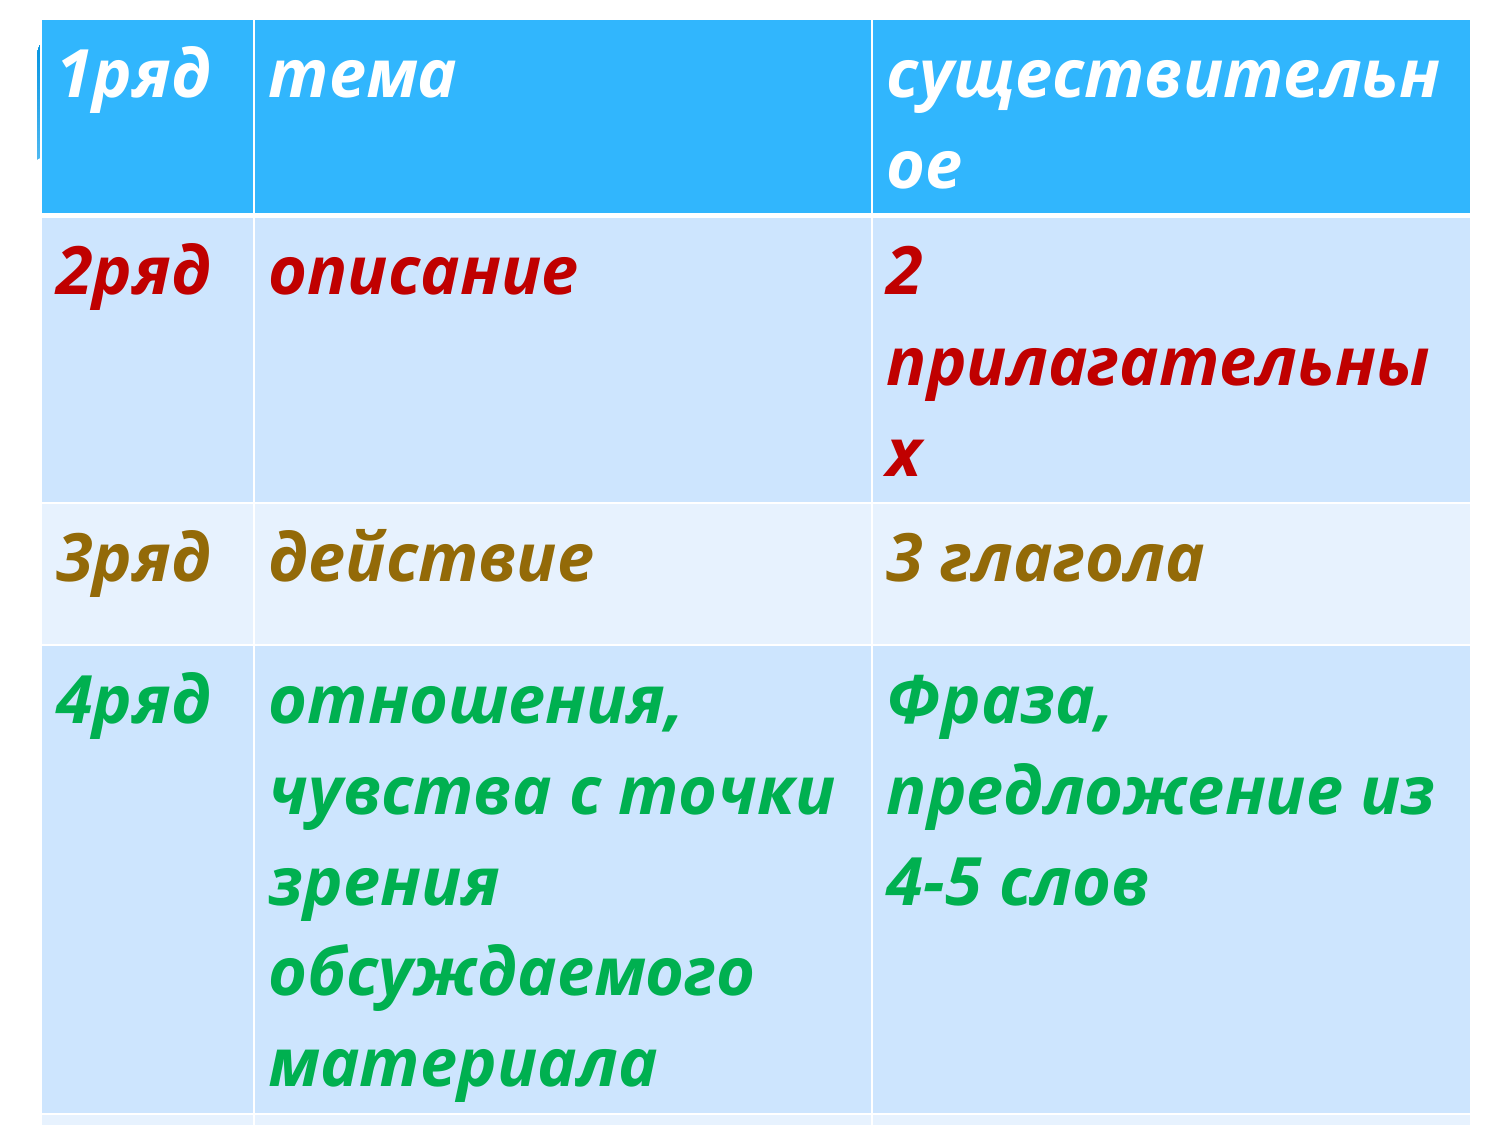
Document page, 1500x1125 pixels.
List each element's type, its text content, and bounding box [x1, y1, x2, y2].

table_cell 3 глагола [873, 504, 1470, 644]
table_cell 3ряд [42, 504, 253, 644]
table_cell 2 прилагательных [873, 218, 1470, 502]
table_cell действие [255, 504, 871, 644]
table_header тема [255, 20, 871, 213]
table_cell синоним, обобщение, вывод. [873, 1115, 1470, 1125]
table_cell Фраза, предложение из 4-5 слов [873, 646, 1470, 1113]
table_header 1ряд [42, 20, 253, 213]
table_cell 2ряд [42, 218, 253, 502]
table_cell отношения, чувства с точки зрения обсуждаемого материала [255, 646, 871, 1113]
table_cell описание [255, 218, 871, 502]
table_header существительное [873, 20, 1470, 213]
table_cell перефразирование сущности (темы) [255, 1115, 871, 1125]
table_cell 5ряд [42, 1115, 253, 1125]
table_cell 4ряд [42, 646, 253, 1113]
